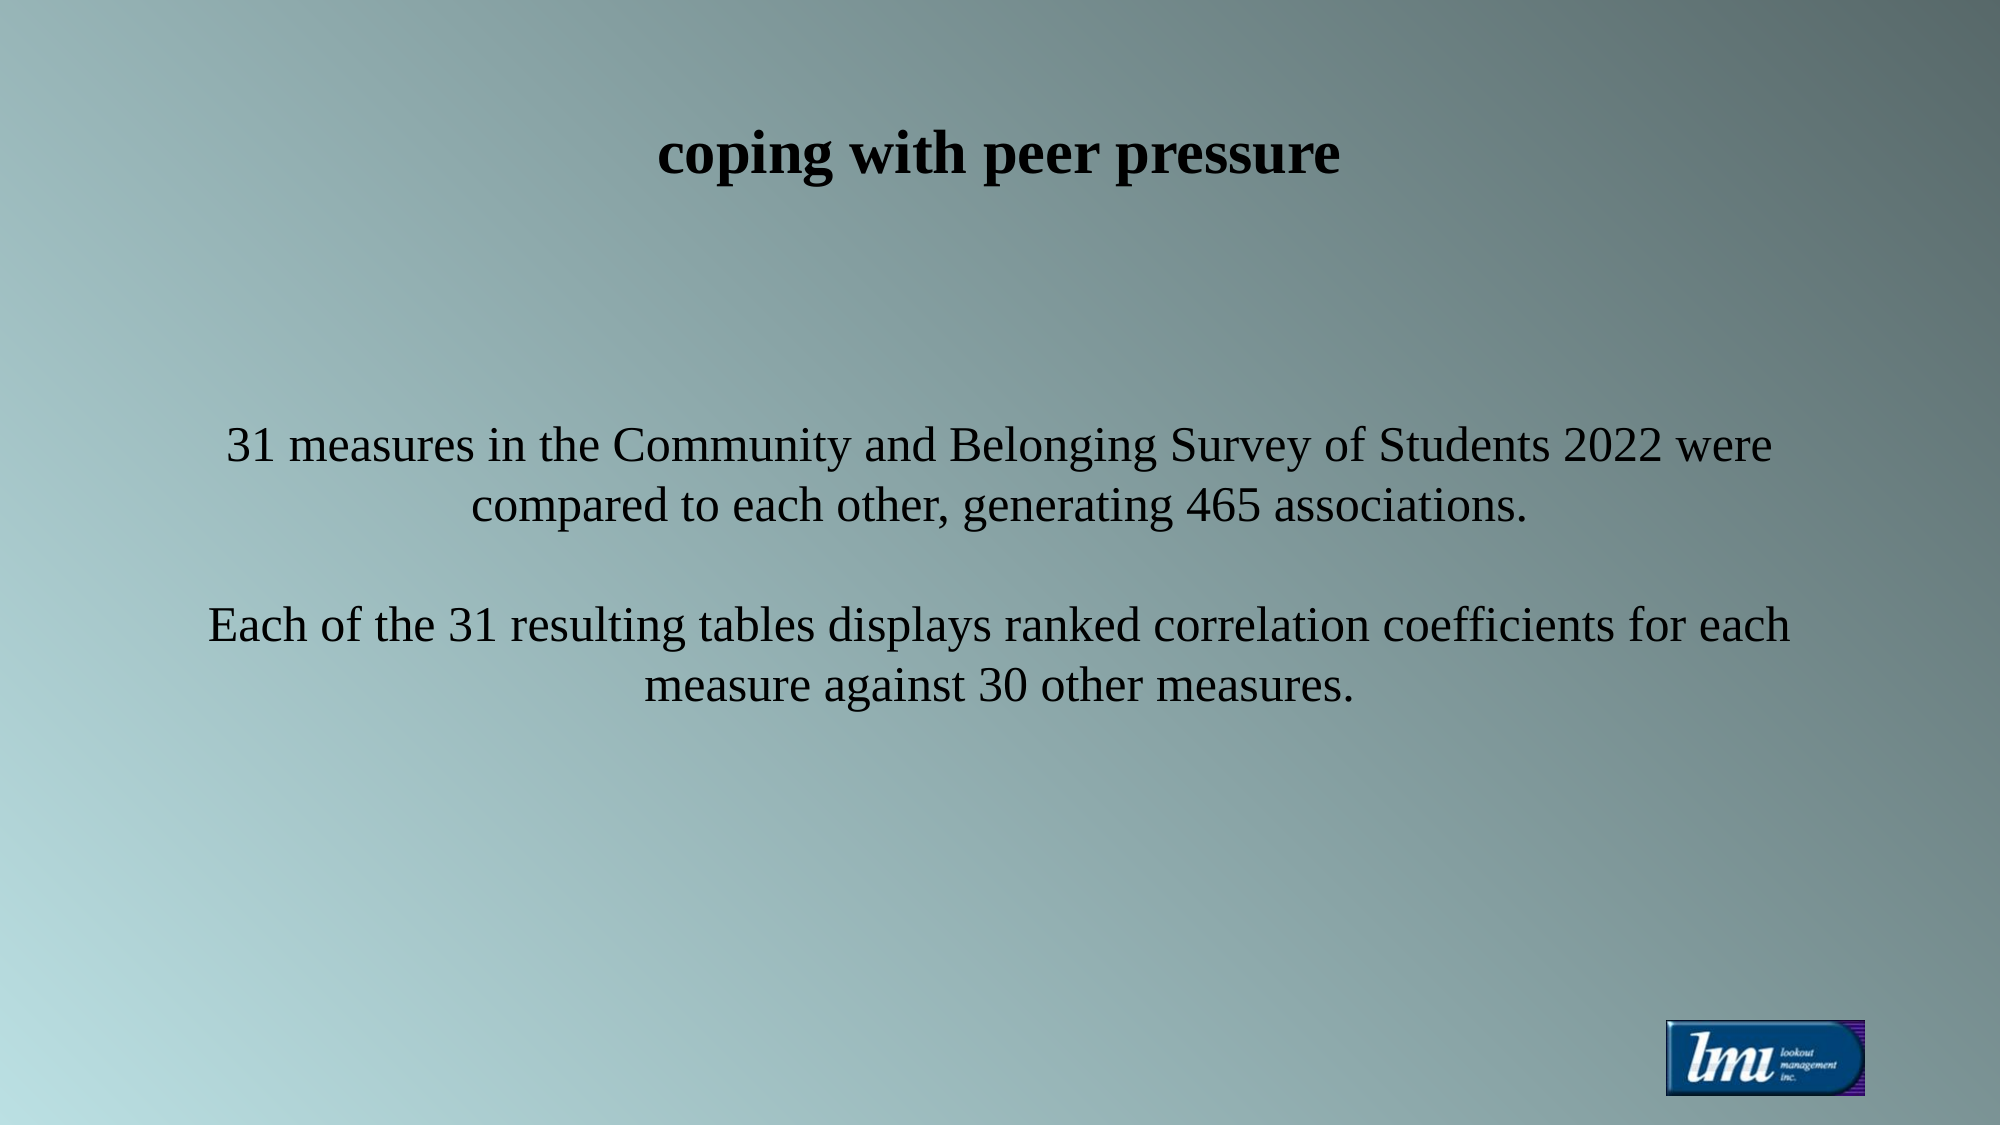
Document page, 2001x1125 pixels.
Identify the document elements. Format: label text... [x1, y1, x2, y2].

picture [1666, 1020, 1865, 1096]
text_box 31 measures in the Community and Belonging Survey of Students 2022 were compared to each other, generating 465 associations. Each of the 31 resulting tables displays ranked correlation coefficients for each measure against 30 other measures. [166, 404, 1834, 719]
text_box coping with peer pressure [270, 104, 1730, 194]
